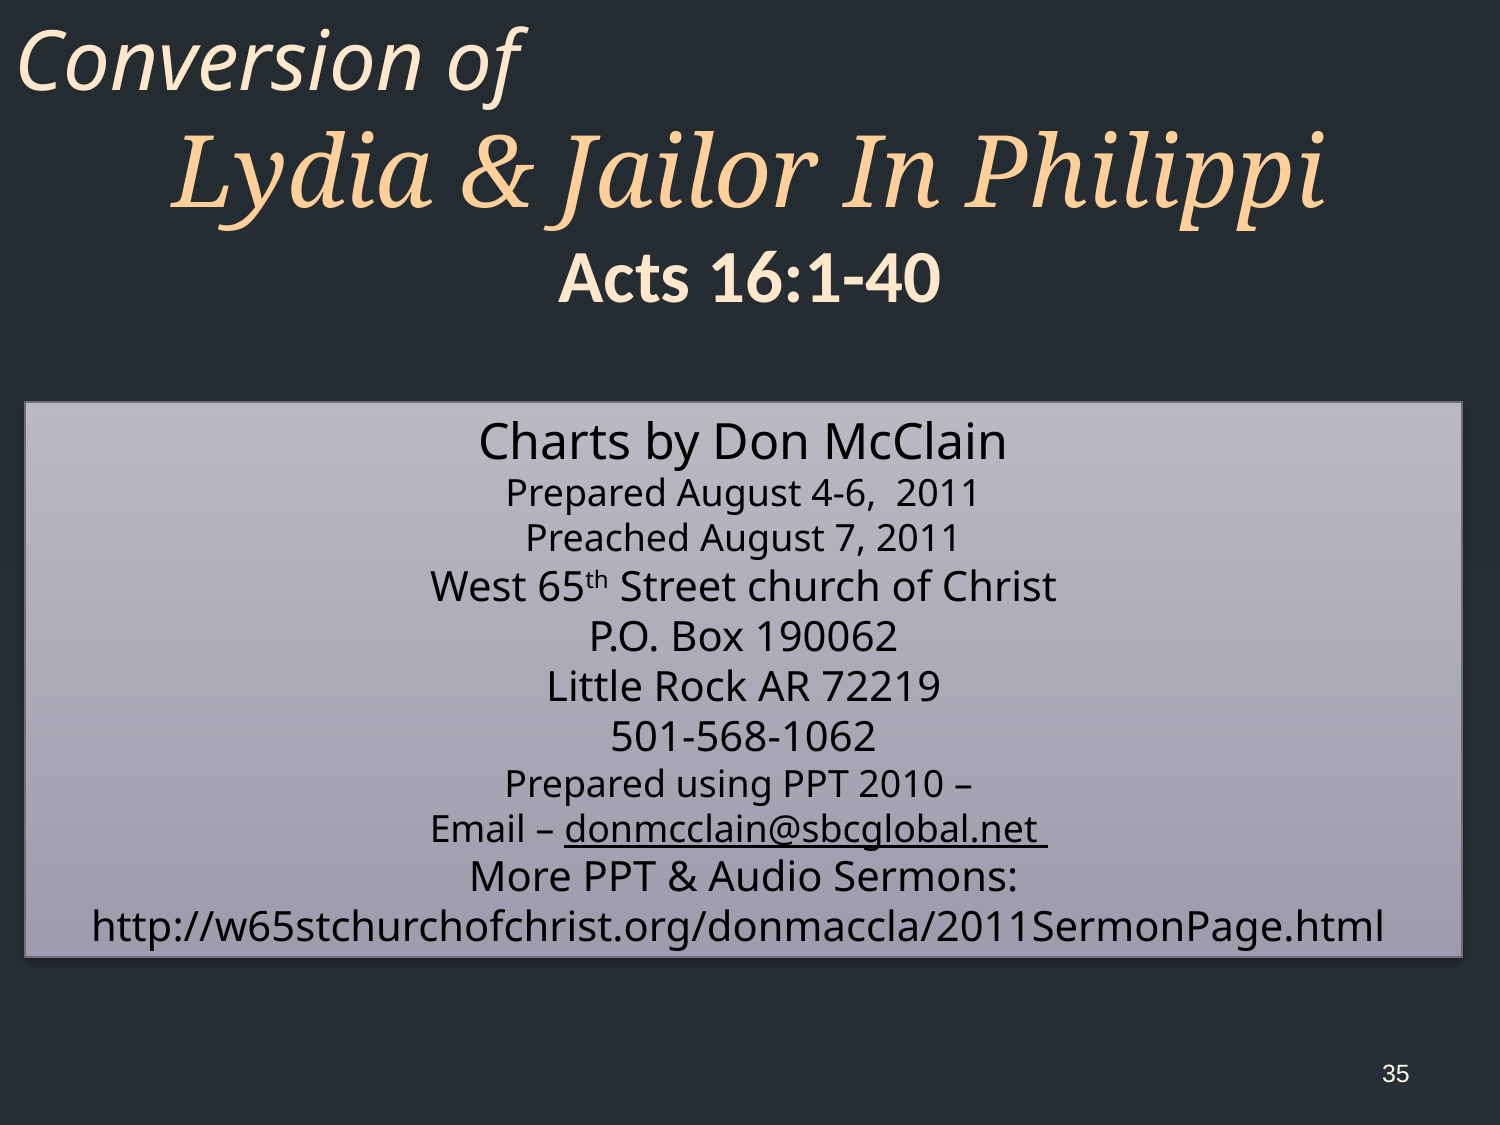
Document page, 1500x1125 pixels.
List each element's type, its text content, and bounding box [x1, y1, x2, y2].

text_box Conversion of Lydia & Jailor In Philippi Acts 16:1-40 [0, 0, 1500, 325]
slide_number 35 [1074, 1042, 1425, 1103]
text_box Charts by Don McClain Prepared August 4-6, 2011 Preached August 7, 2011 West 65th Street church of Christ P.O. Box 190062 Little Rock AR 72219 501-568-1062 Prepared using PPT 2010 – Email – donmcclain@sbcglobal.net More PPT & Audio Sermons: http://w65stchurchofchrist.org/donmaccla/2011SermonPage.html [24, 401, 1463, 958]
